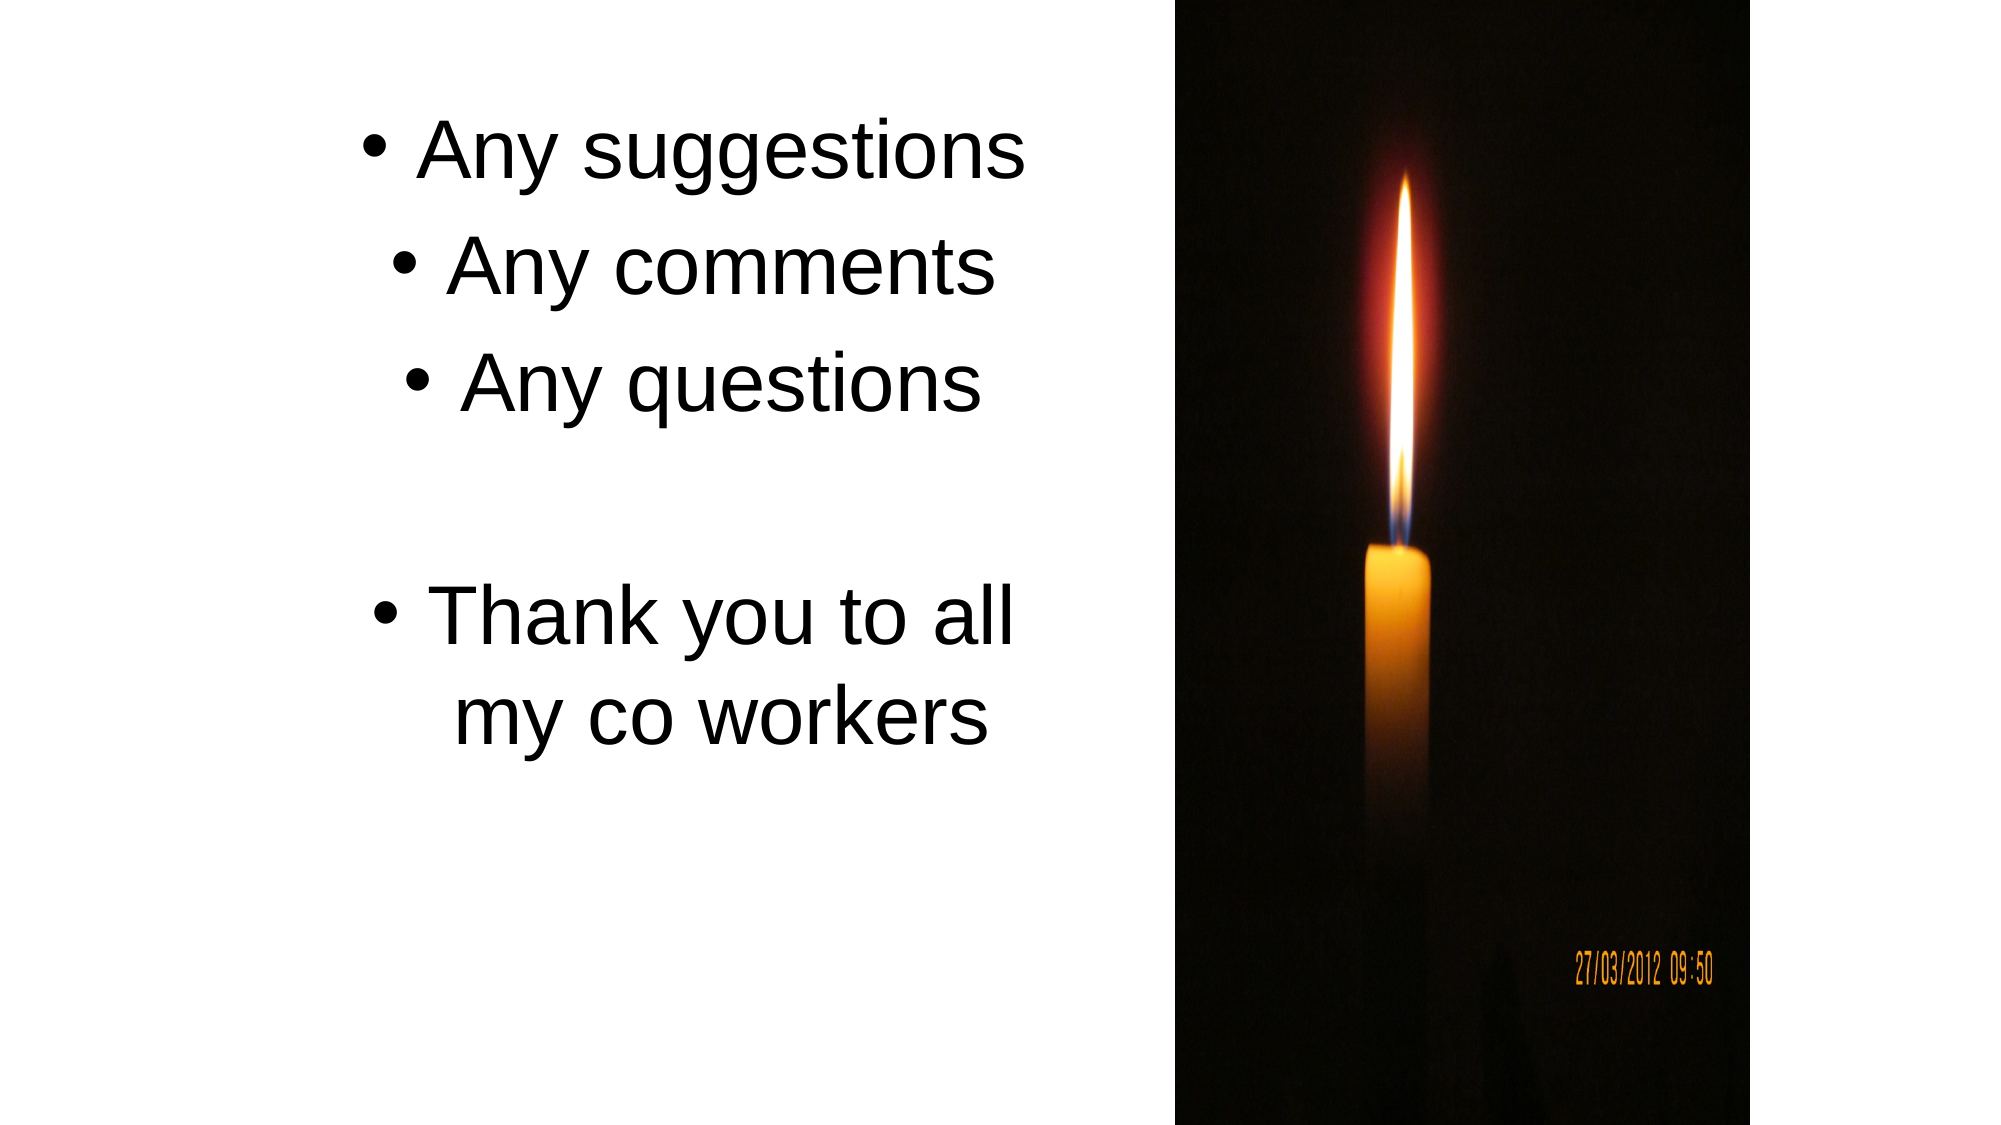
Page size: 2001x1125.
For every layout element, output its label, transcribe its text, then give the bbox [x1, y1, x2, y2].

list Any suggestions Any comments Any questions Thank you to all my co workers [324, 87, 1063, 1013]
picture [1174, 0, 1751, 1125]
